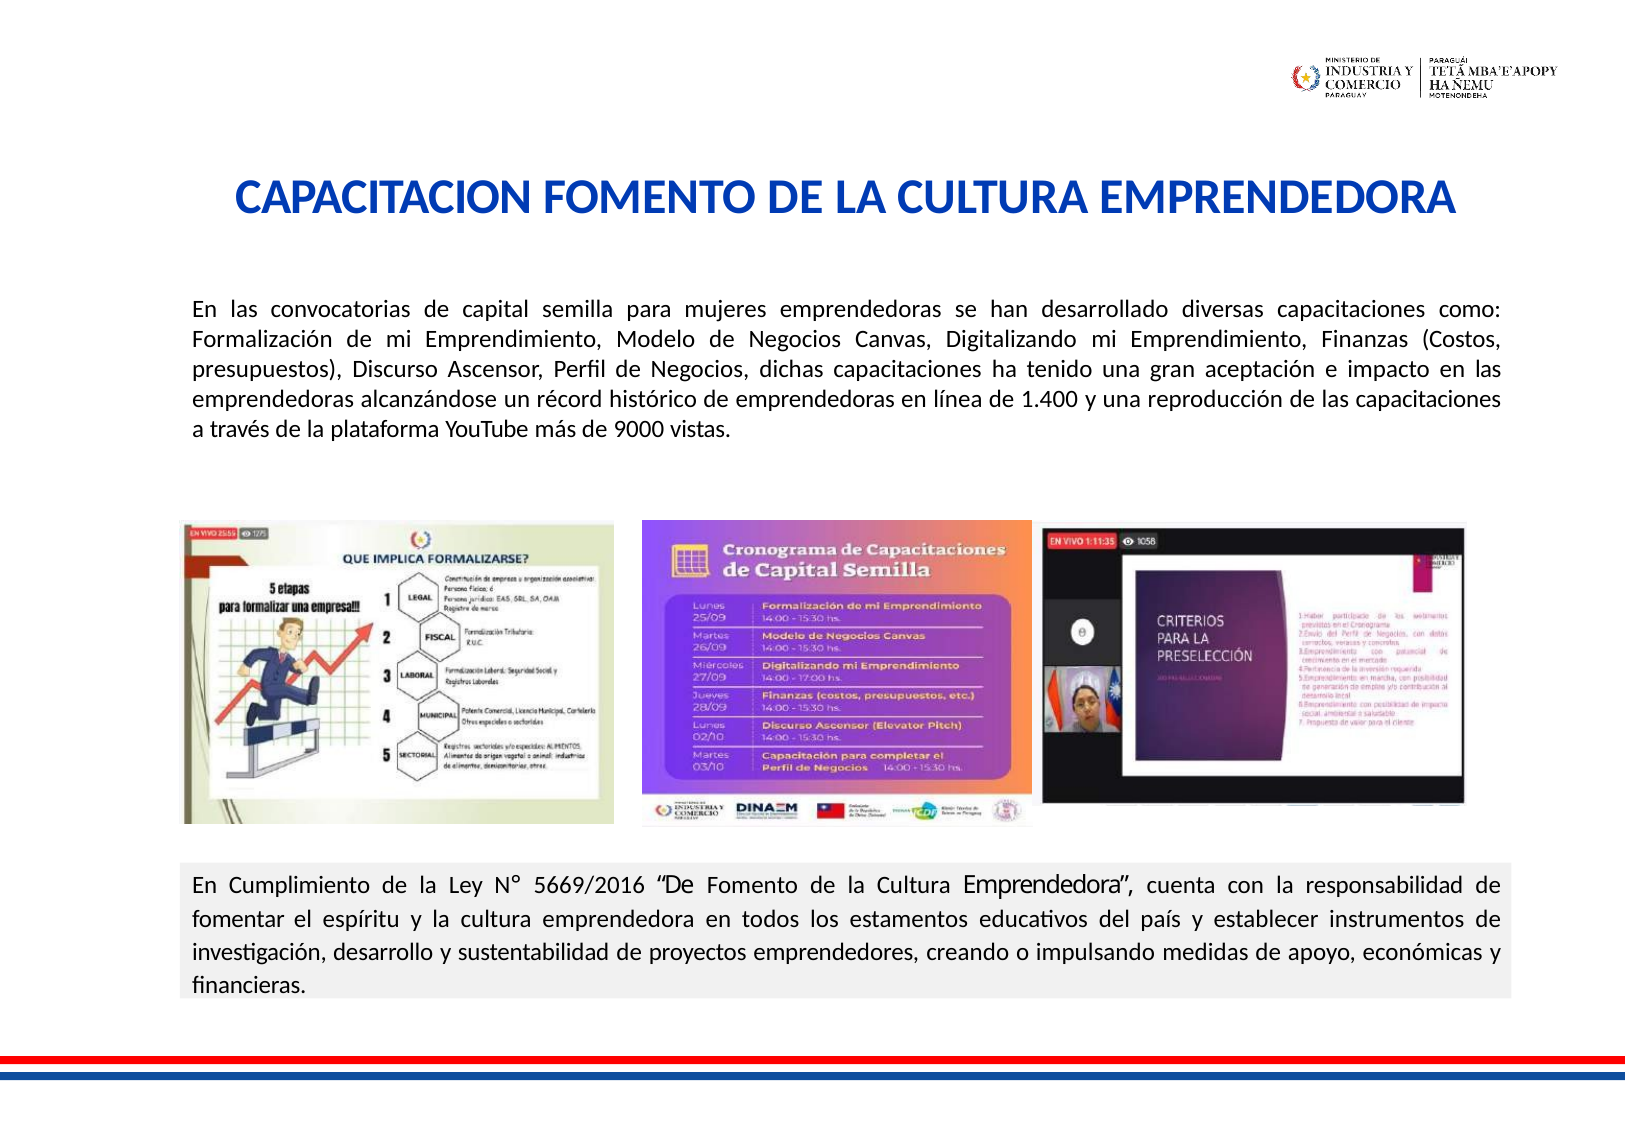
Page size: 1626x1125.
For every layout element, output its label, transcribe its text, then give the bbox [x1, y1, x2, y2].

text_box En Cumplimiento de la Ley N° 5669/2016 “De Fomento de la Cultura Emprendedora”, cuenta con la responsabilidad de fomentar el espíritu y la cultura emprendedora en todos los estamentos educativos del país y establecer instrumentos de investigación, desarrollo y sustentabilidad de proyectos emprendedores, creando o impulsando medidas de apoyo, económicas y financieras. [179, 862, 1512, 999]
picture [179, 520, 614, 824]
text_box [0, 1072, 1625, 1081]
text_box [641, 520, 1468, 827]
title CAPACITACION FOMENTO DE LA CULTURA EMPRENDEDORA [233, 161, 1475, 352]
text_box [0, 1056, 1625, 1065]
picture [1290, 56, 1558, 99]
text_box En las convocatorias de capital semilla para mujeres emprendedoras se han desarrollado diversas capacitaciones como: Formalización de mi Emprendimiento, Modelo de Negocios Canvas, Digitalizando mi Emprendimiento, Finanzas (Costos, presupuestos), Discurso Ascensor, Perfil de Negocios, dichas capacitaciones ha tenido una gran aceptación e impacto en las emprendedoras alcanzándose un récord histórico de emprendedoras en línea de 1.400 y una reproducción de las capacitaciones a través de la plataforma YouTube más de 9000 vistas. [189, 290, 1502, 443]
